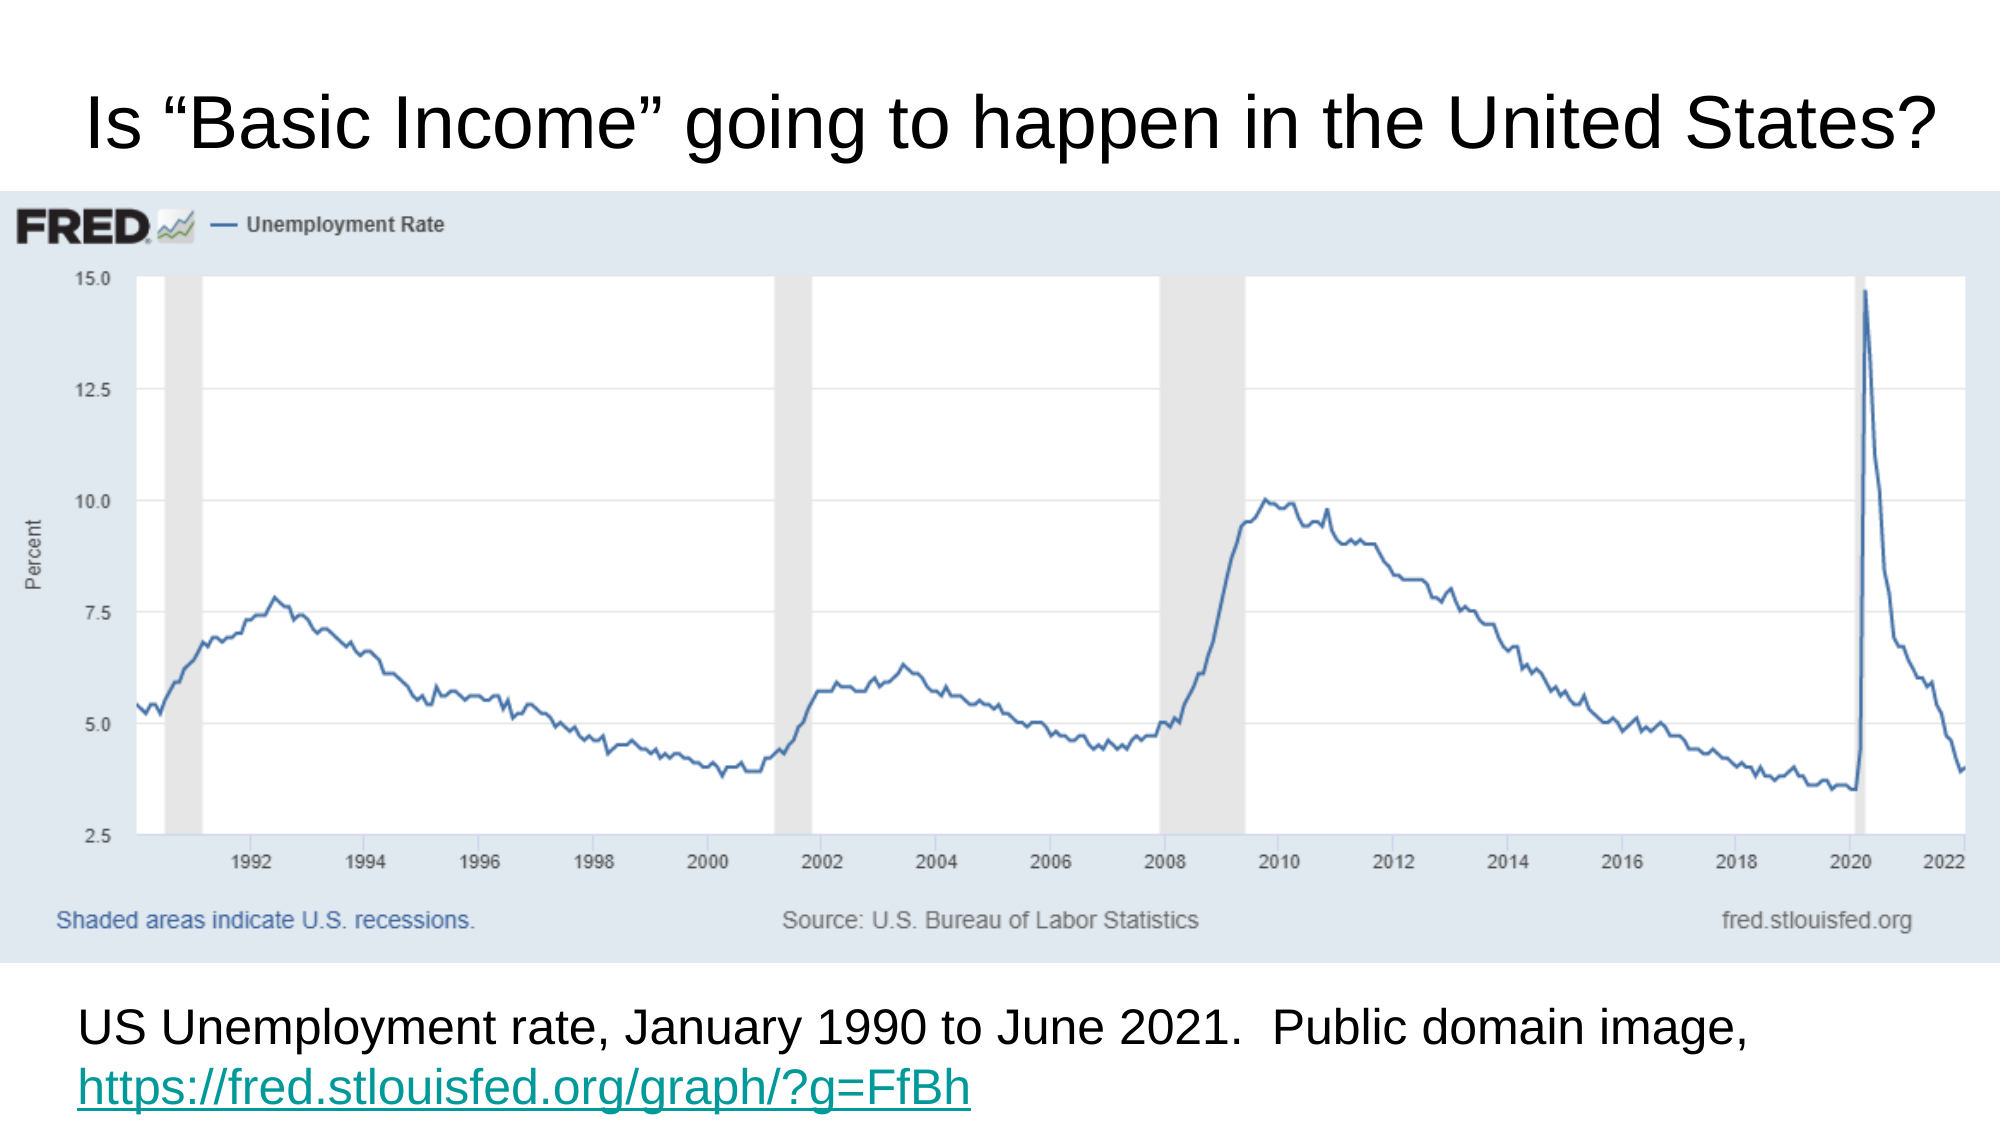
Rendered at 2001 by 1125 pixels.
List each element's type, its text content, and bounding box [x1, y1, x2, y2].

picture [0, 191, 2000, 963]
title Is “Basic Income” going to happen in the United States? [62, 24, 1963, 188]
list US Unemployment rate, January 1990 to June 2021. Public domain image, https://fred.stlouisfed.org/graph/?g=FfBh [62, 987, 1863, 1113]
